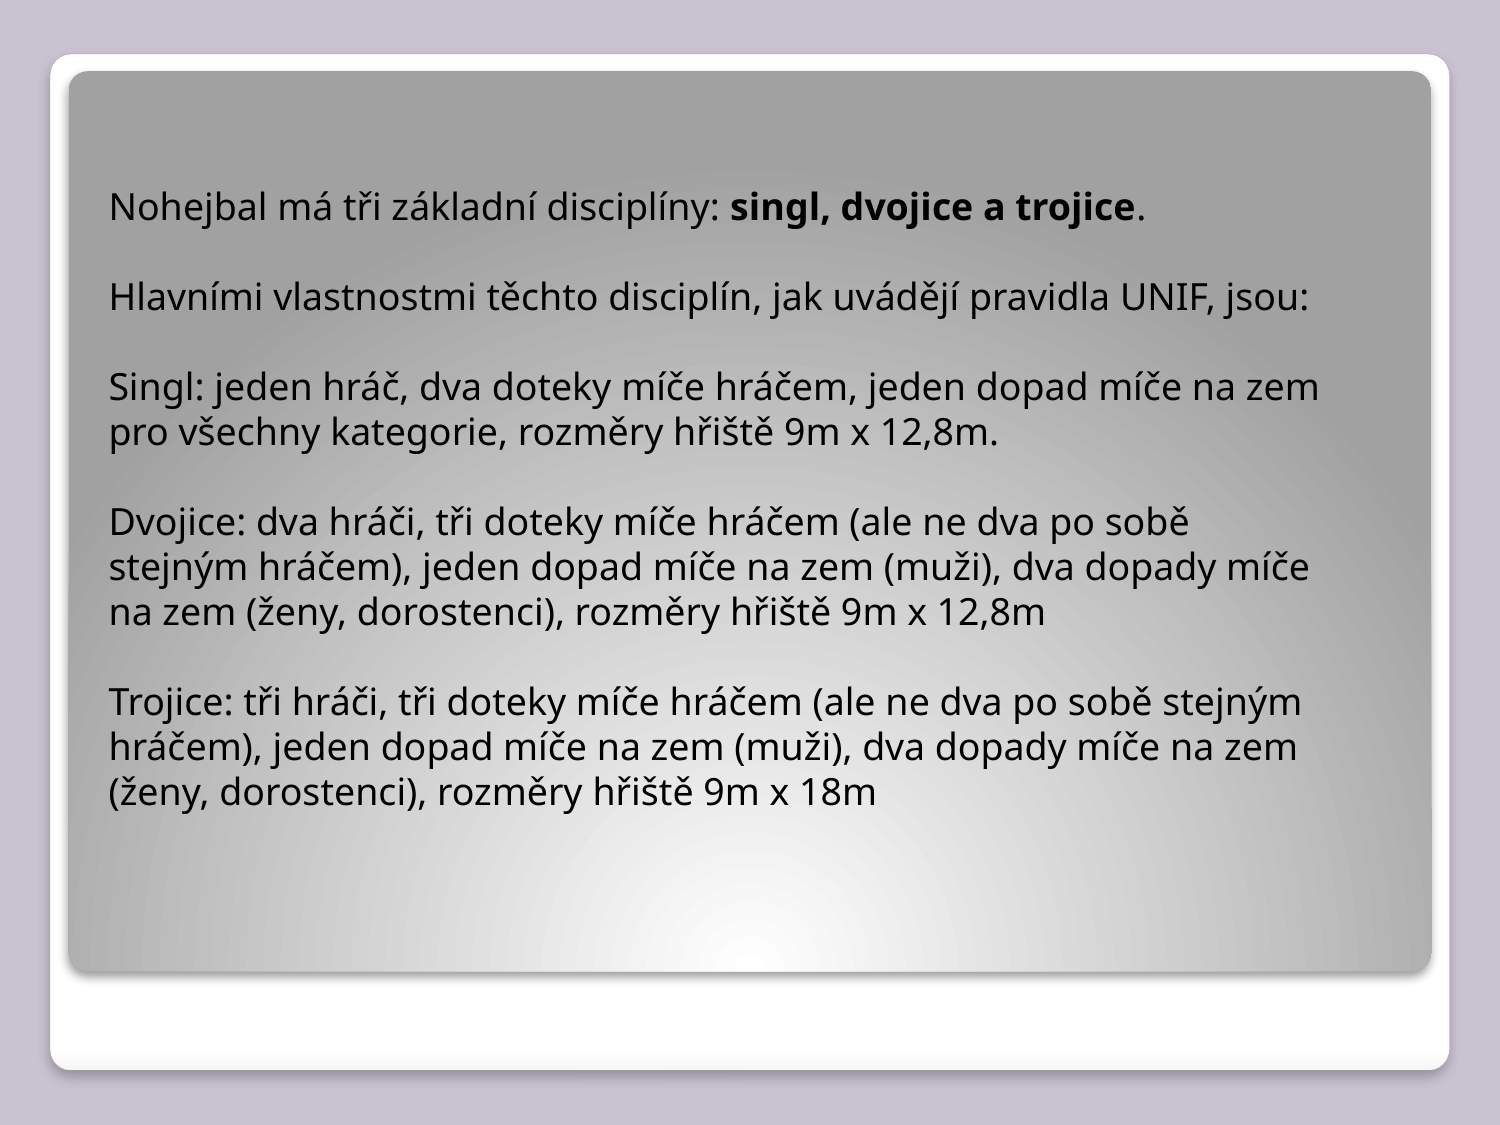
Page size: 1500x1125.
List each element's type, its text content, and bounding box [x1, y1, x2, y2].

text_box Nohejbal má tři základní disciplíny: singl, dvojice a trojice. Hlavními vlastnostmi těchto disciplín, jak uvádějí pravidla UNIF, jsou: Singl: jeden hráč, dva doteky míče hráčem, jeden dopad míče na zem pro všechny kategorie, rozměry hřiště 9m x 12,8m. Dvojice: dva hráči, tři doteky míče hráčem (ale ne dva po sobě stejným hráčem), jeden dopad míče na zem (muži), dva dopady míče na zem (ženy, dorostenci), rozměry hřiště 9m x 12,8m Trojice: tři hráči, tři doteky míče hráčem (ale ne dva po sobě stejným hráčem), jeden dopad míče na zem (muži), dva dopady míče na zem (ženy, dorostenci), rozměry hřiště 9m x 18m [93, 175, 1348, 821]
